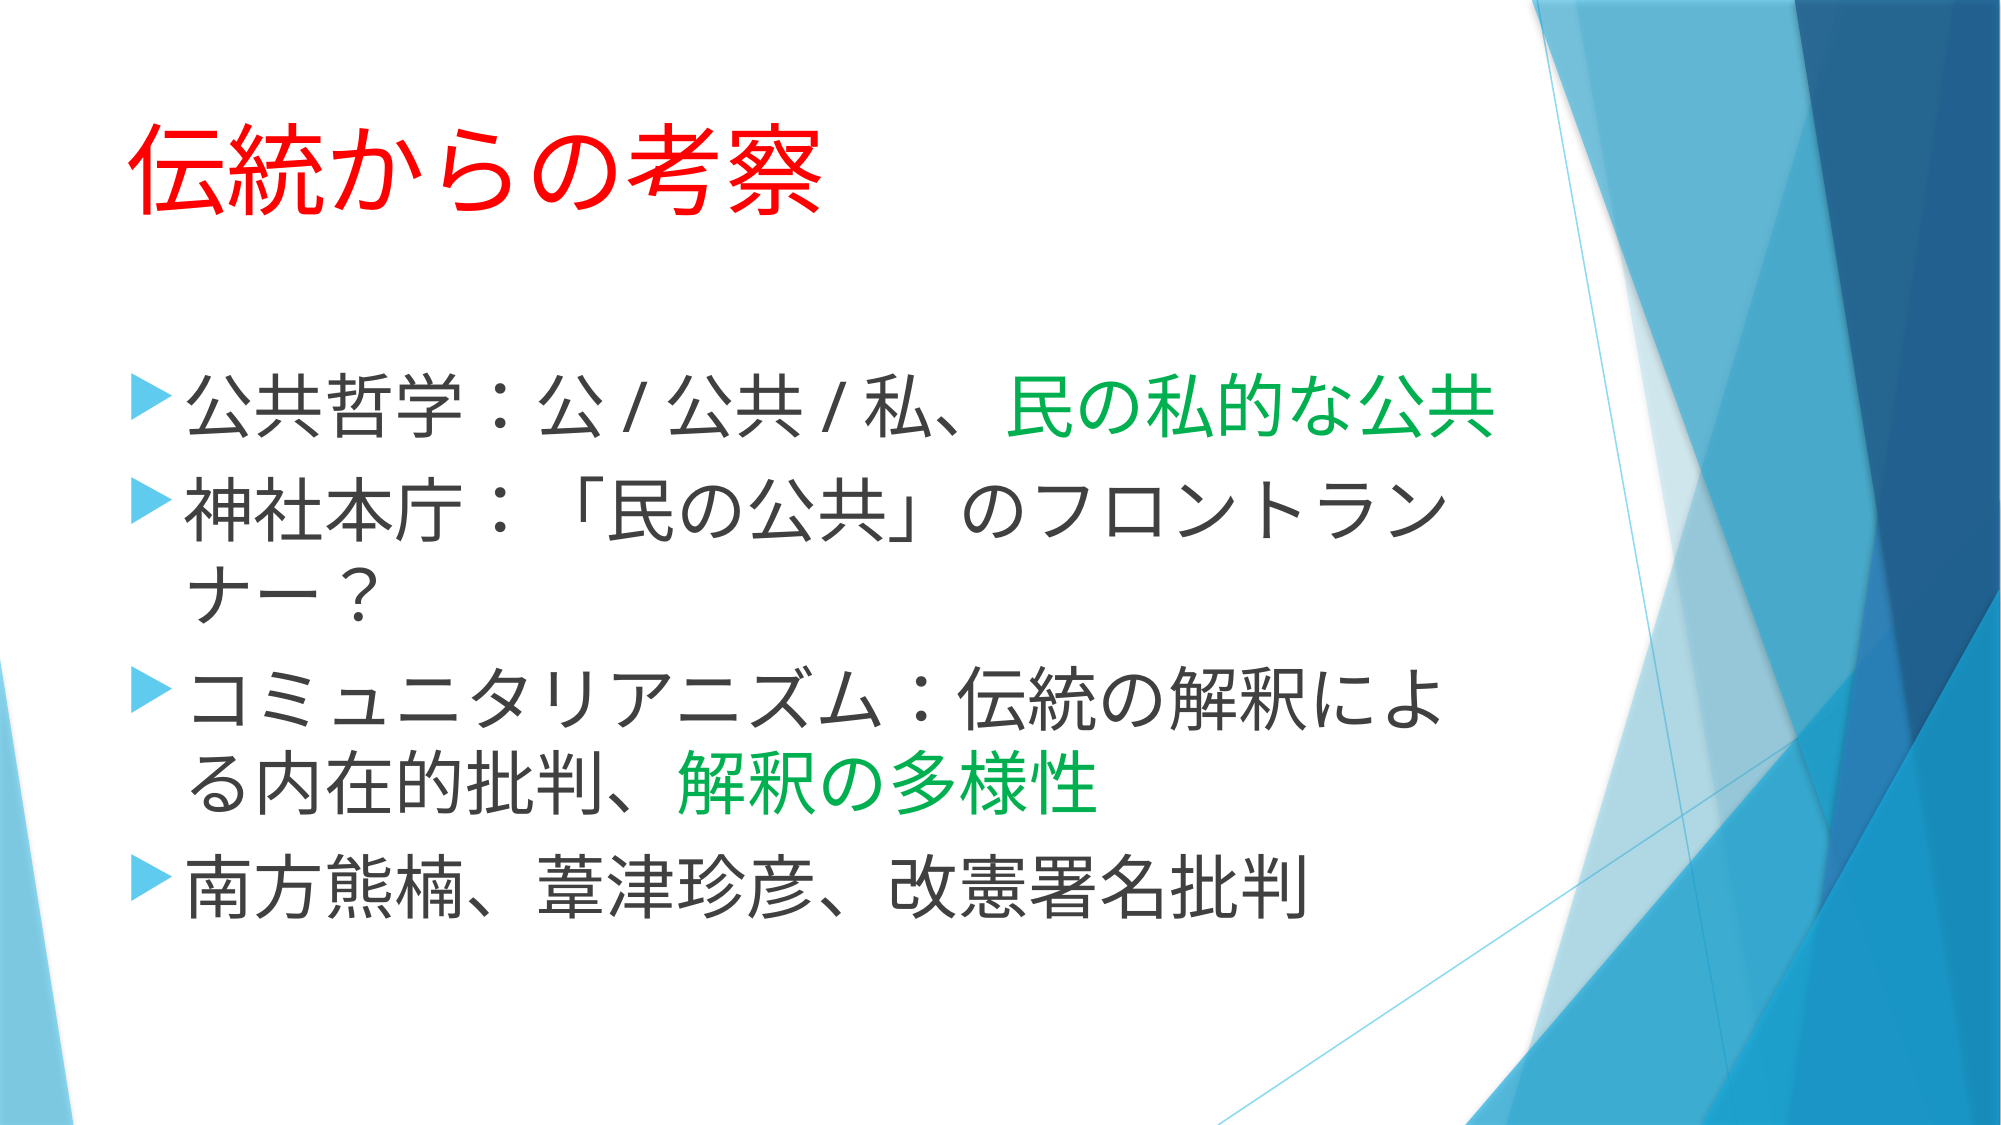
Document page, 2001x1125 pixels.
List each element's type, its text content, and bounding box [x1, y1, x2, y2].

title 伝統からの考察 [111, 99, 1522, 317]
list 公共哲学：公/公共/私、民の私的な公共 神社本庁：「民の公共」のフロントランナー？ コミュニタリアニズム：伝統の解釈による内在的批判、解釈の多様性 南方熊楠、葦津珍彦、改憲署名批判 [111, 354, 1522, 992]
